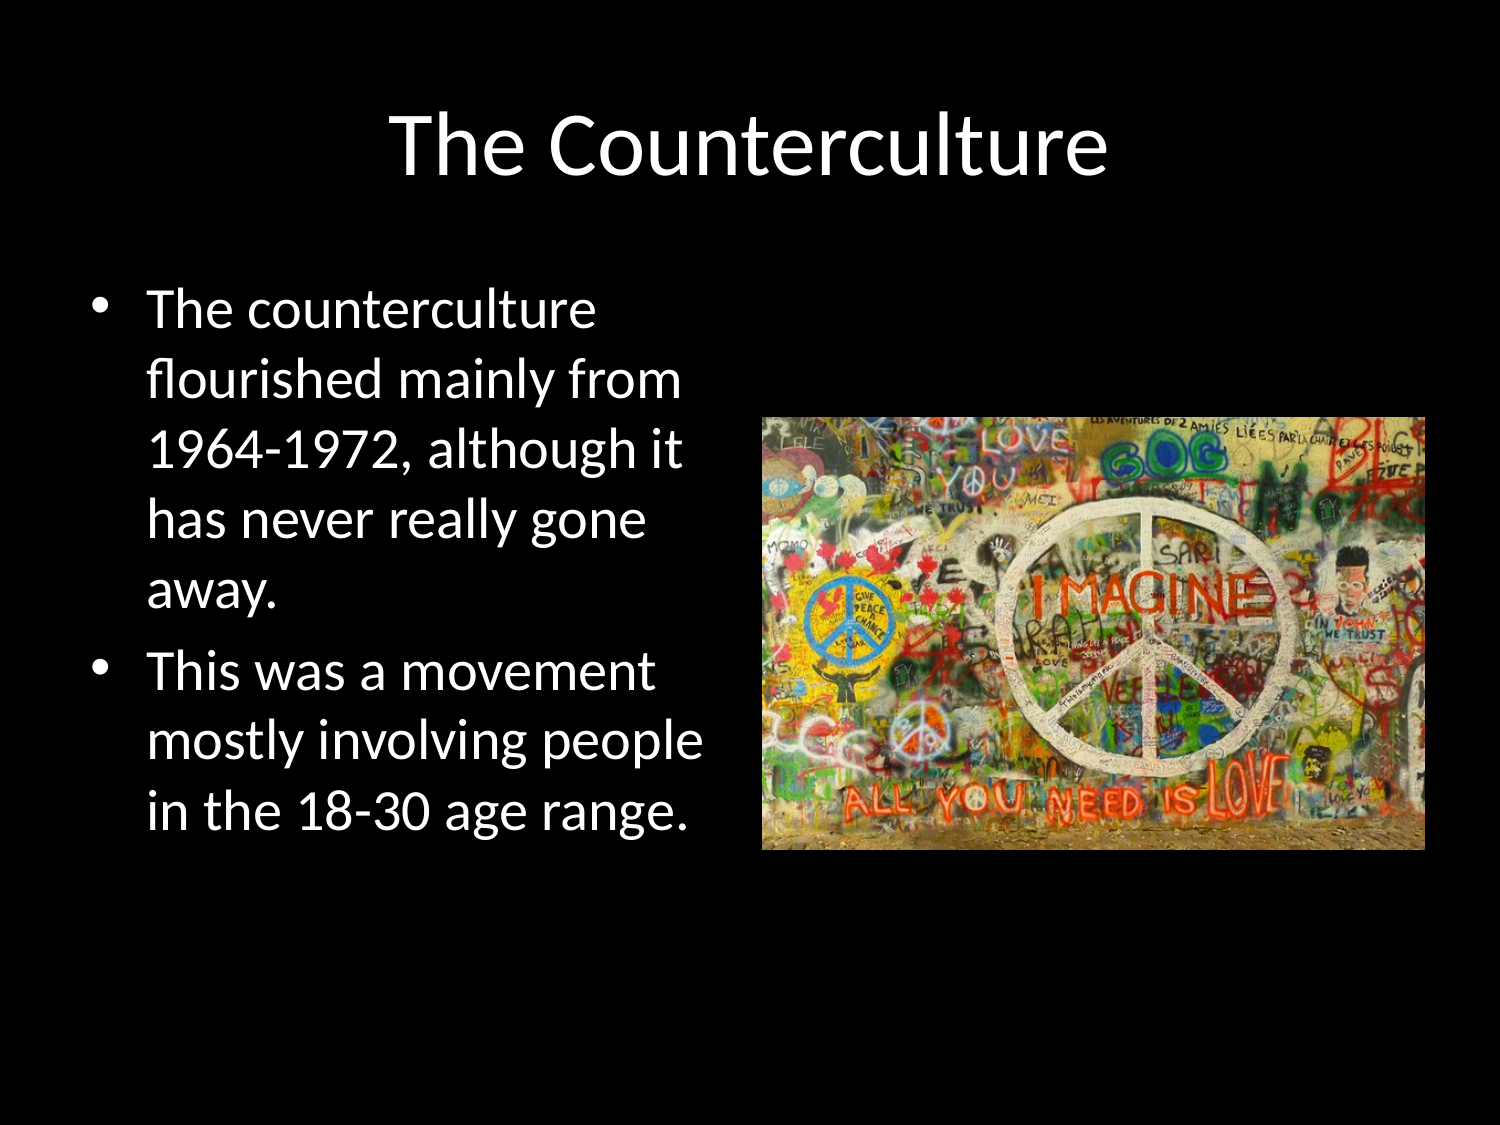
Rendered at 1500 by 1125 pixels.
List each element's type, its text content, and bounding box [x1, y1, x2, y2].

list The counterculture flourished mainly from 1964-1972, although it has never really gone away. This was a movement mostly involving people in the 18-30 age range. [75, 262, 738, 1005]
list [762, 262, 1426, 1006]
title The Counterculture [75, 45, 1425, 233]
